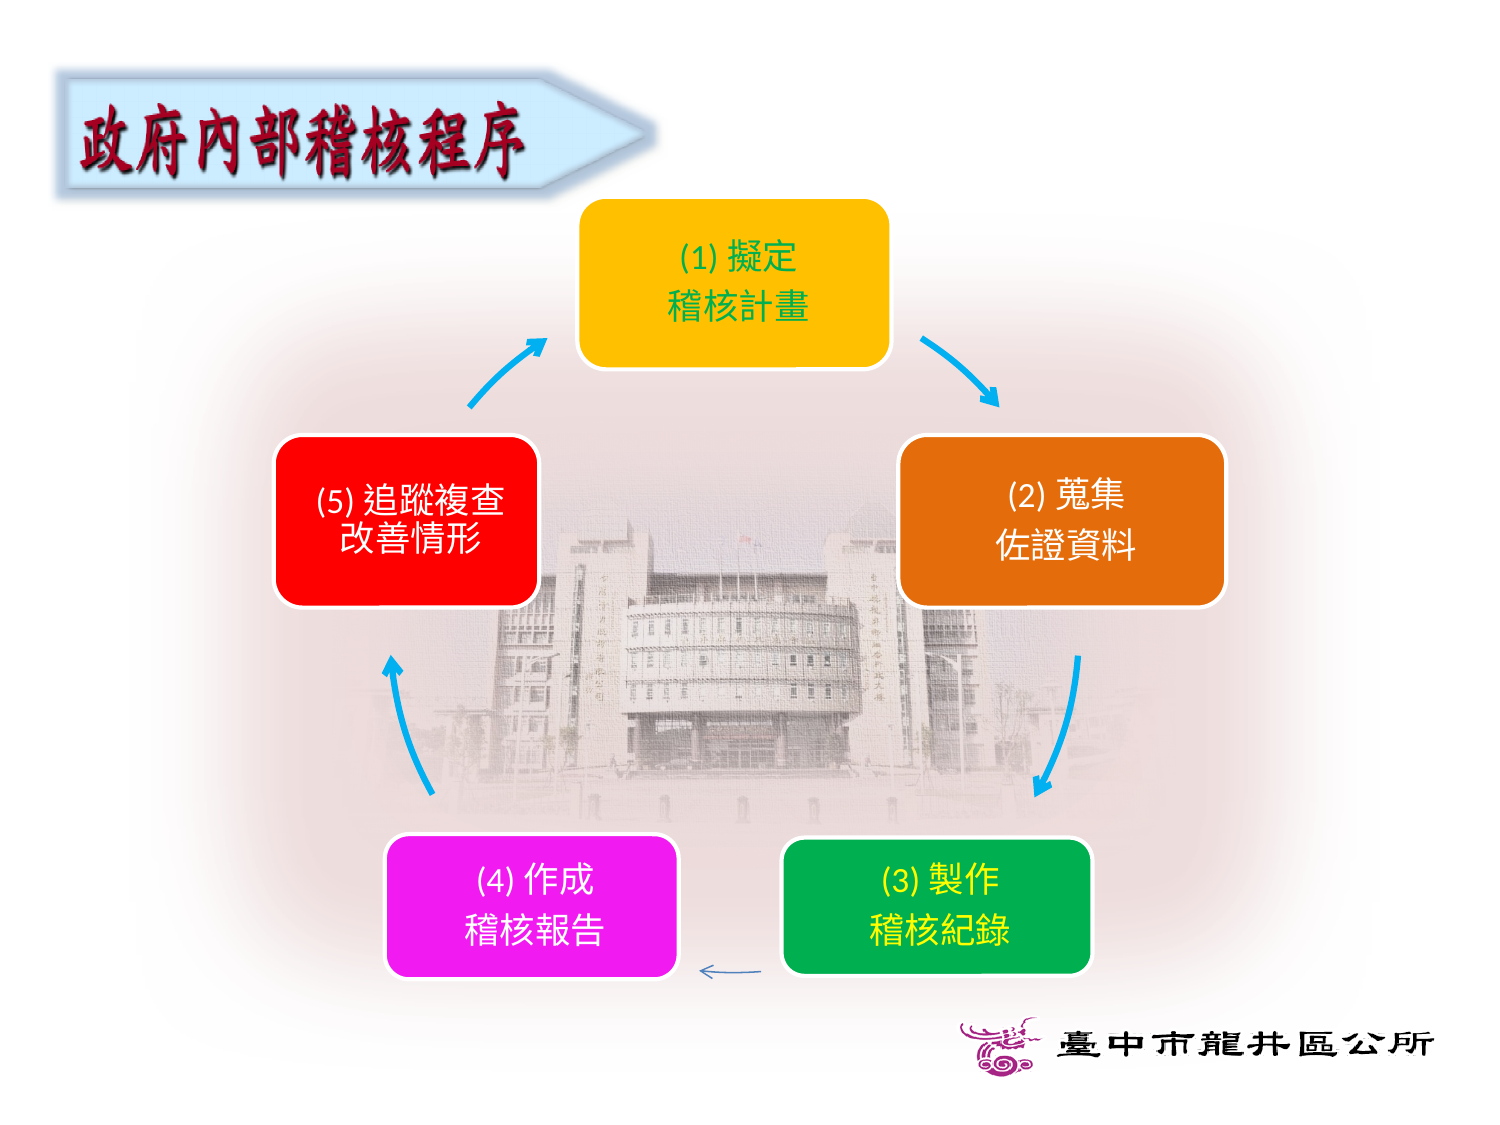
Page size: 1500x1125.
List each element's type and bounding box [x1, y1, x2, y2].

picture [41, 54, 656, 244]
picture [950, 1011, 1459, 1083]
list [74, 196, 1426, 1006]
